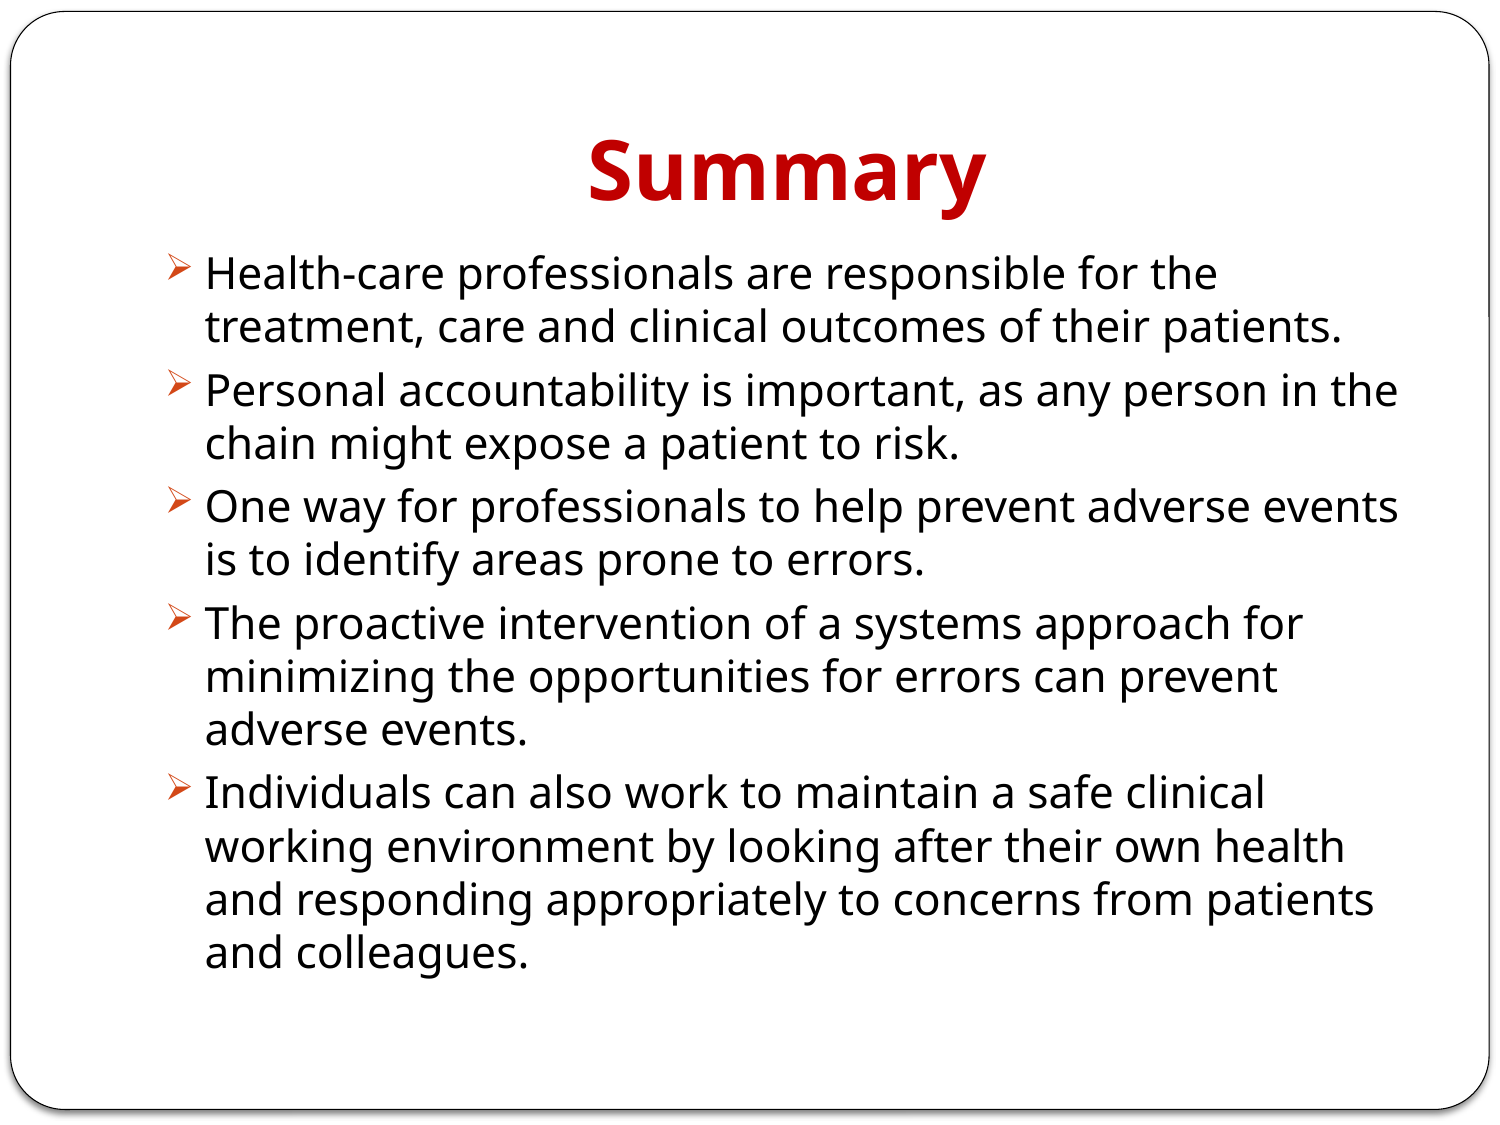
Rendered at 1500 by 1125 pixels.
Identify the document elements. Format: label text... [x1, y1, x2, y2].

list Health-care professionals are responsible for the treatment, care and clinical outcomes of their patients. Personal accountability is important, as any person in the chain might expose a patient to risk. One way for professionals to help prevent adverse events is to identify areas prone to errors. The proactive intervention of a systems approach for minimizing the opportunities for errors can prevent adverse events. Individuals can also work to maintain a safe clinical working environment by looking after their own health and responding appropriately to concerns from patients and colleagues. [150, 237, 1425, 988]
title Summary [150, 45, 1425, 233]
